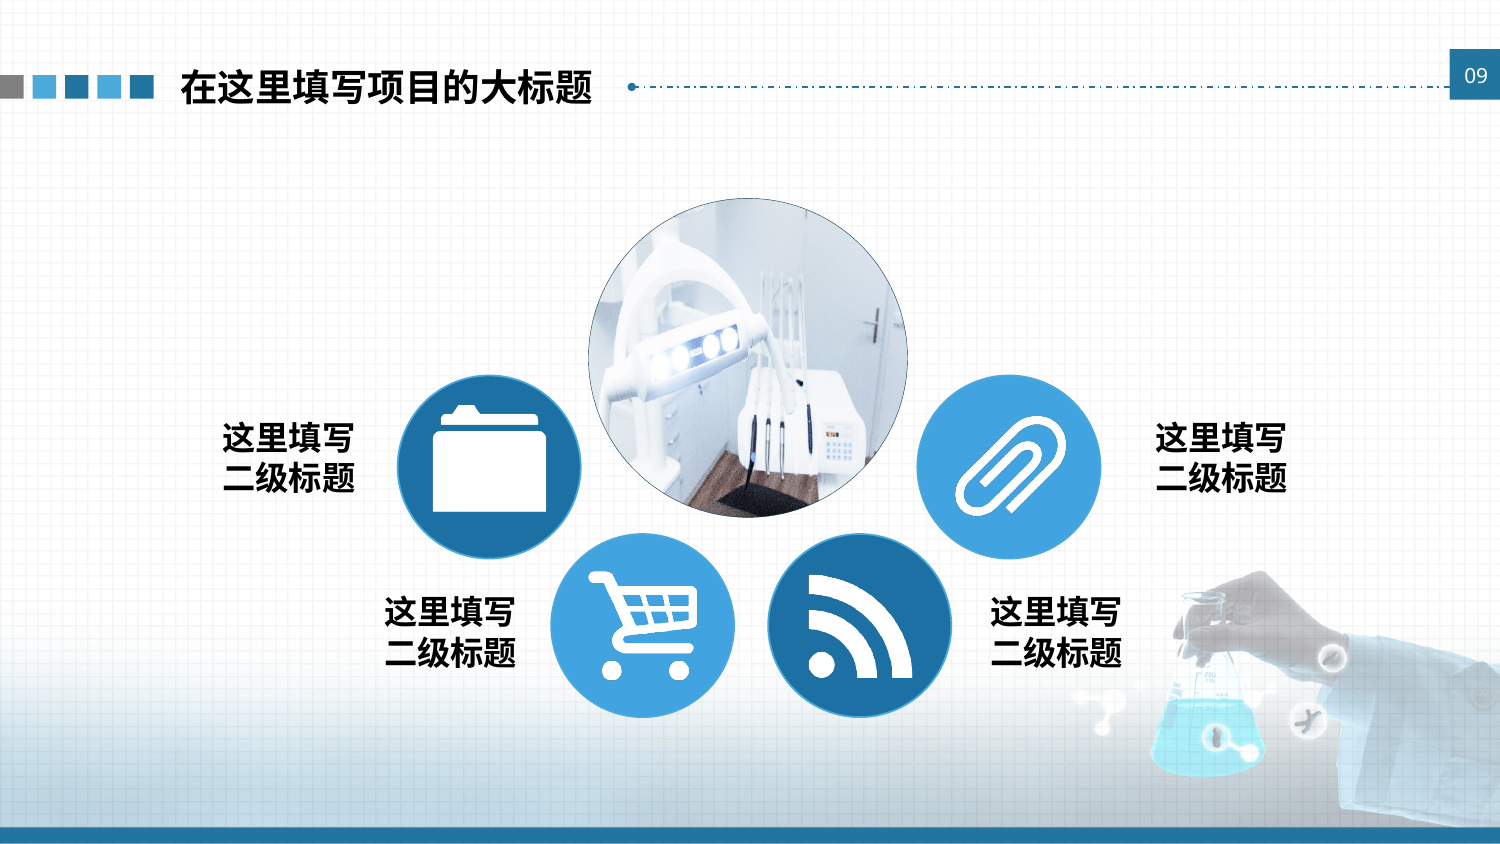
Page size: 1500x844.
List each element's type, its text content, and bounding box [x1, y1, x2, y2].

text_box [0, 74, 25, 100]
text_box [917, 375, 1101, 559]
text_box [96, 74, 122, 100]
picture [0, 0, 1500, 827]
text_box [129, 74, 154, 100]
text_box 这里填写 二级标题 [975, 584, 1139, 679]
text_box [397, 375, 581, 559]
text_box 这里填写 二级标题 [369, 584, 533, 679]
text_box 09 [1449, 54, 1500, 95]
text_box [1449, 48, 1500, 54]
text_box 在这里填写项目的大标题 [165, 56, 615, 117]
text_box 这里填写 二级标题 [1140, 410, 1304, 505]
text_box [587, 197, 909, 519]
text_box [64, 74, 89, 100]
text_box [32, 74, 57, 100]
text_box [1449, 95, 1500, 101]
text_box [550, 533, 735, 718]
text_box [767, 533, 952, 718]
text_box 这里填写 二级标题 [207, 410, 371, 505]
